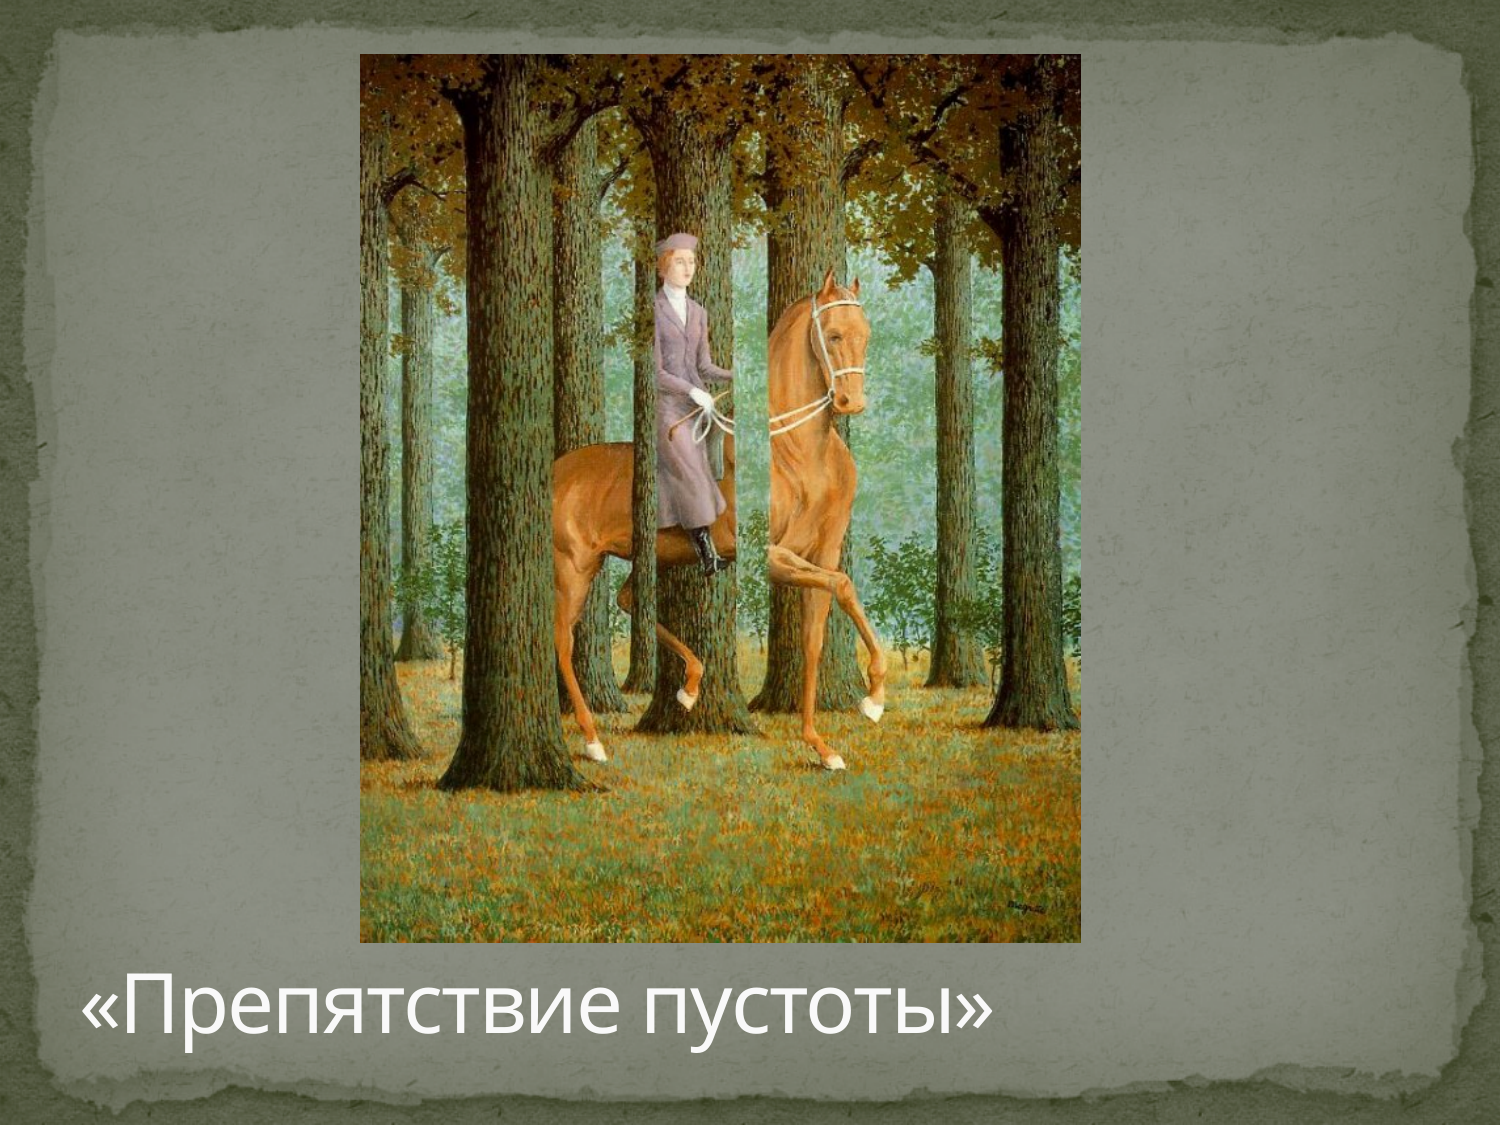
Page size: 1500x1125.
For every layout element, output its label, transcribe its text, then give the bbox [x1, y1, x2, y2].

picture [359, 54, 1082, 944]
title «Препятствие пустоты» [64, 952, 1415, 1058]
